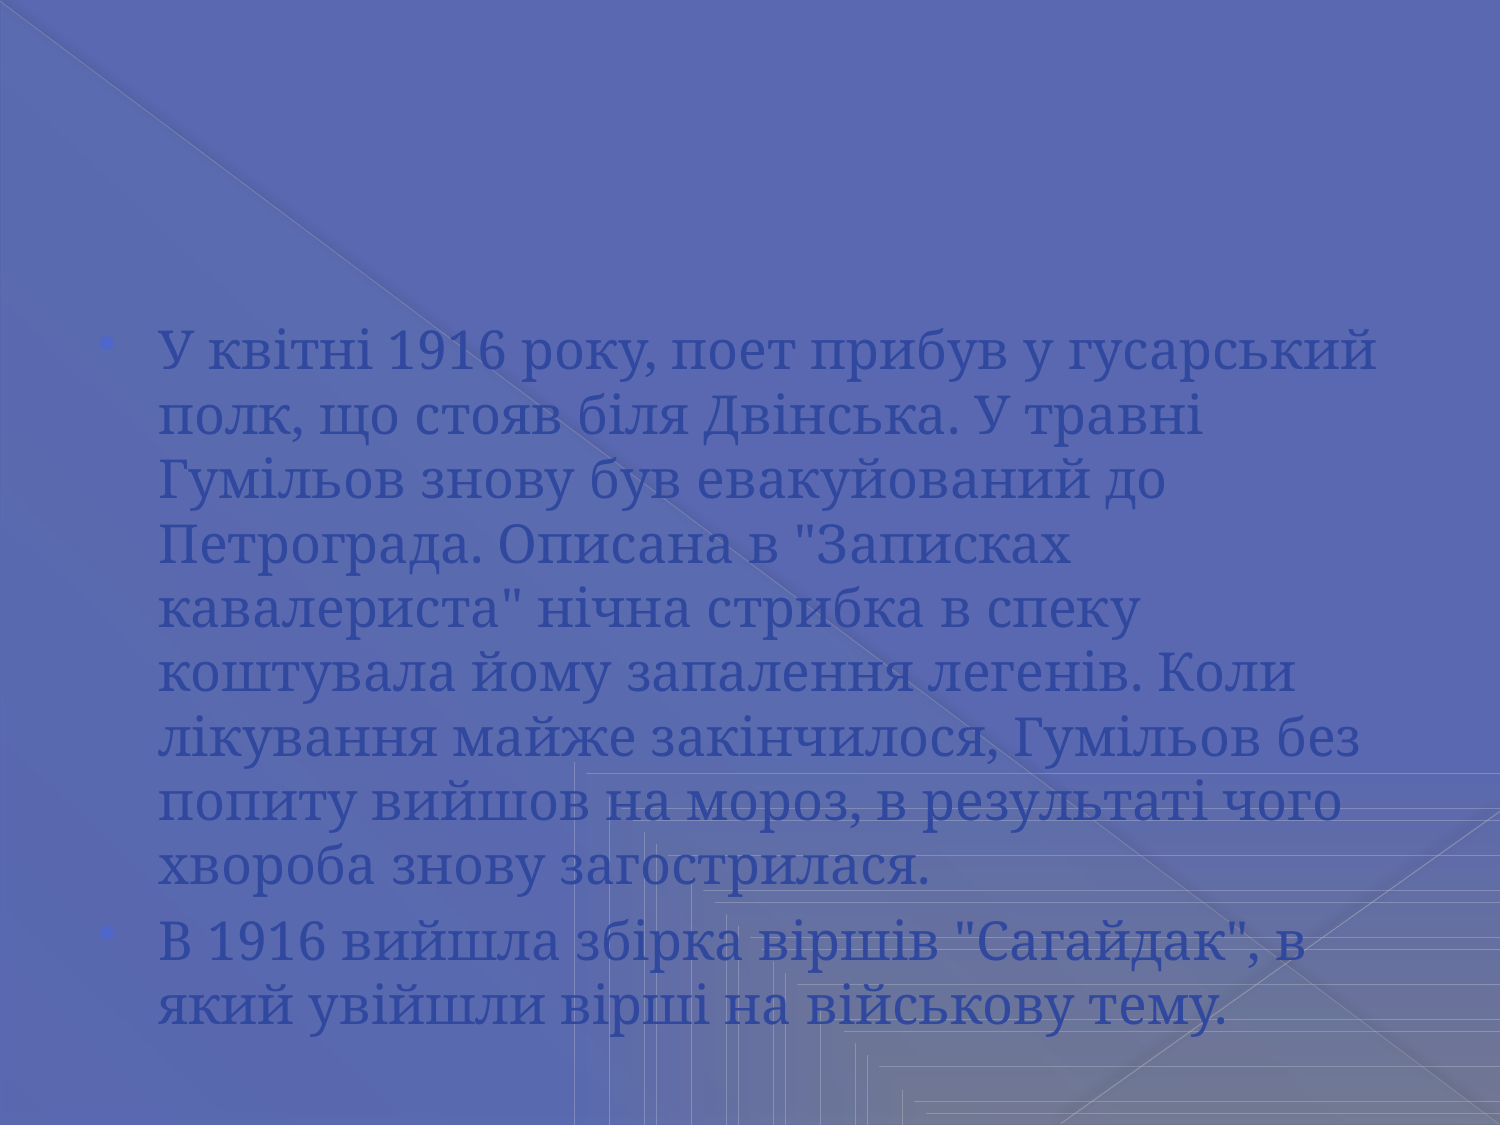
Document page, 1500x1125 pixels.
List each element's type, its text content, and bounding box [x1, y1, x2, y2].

list У квітні 1916 року, поет прибув у гусарський полк, що стояв біля Двінська. У травні Гумільов знову був евакуйований до Петрограда. Описана в "Записках кавалериста" нічна стрибка в спеку коштувала йому запалення легенів. Коли лікування майже закінчилося, Гумільов без попиту вийшов на мороз, в результаті чого хвороба знову загострилася. В 1916 вийшла збірка віршів "Сагайдак", в який увійшли вірші на військову тему. [75, 308, 1425, 1059]
